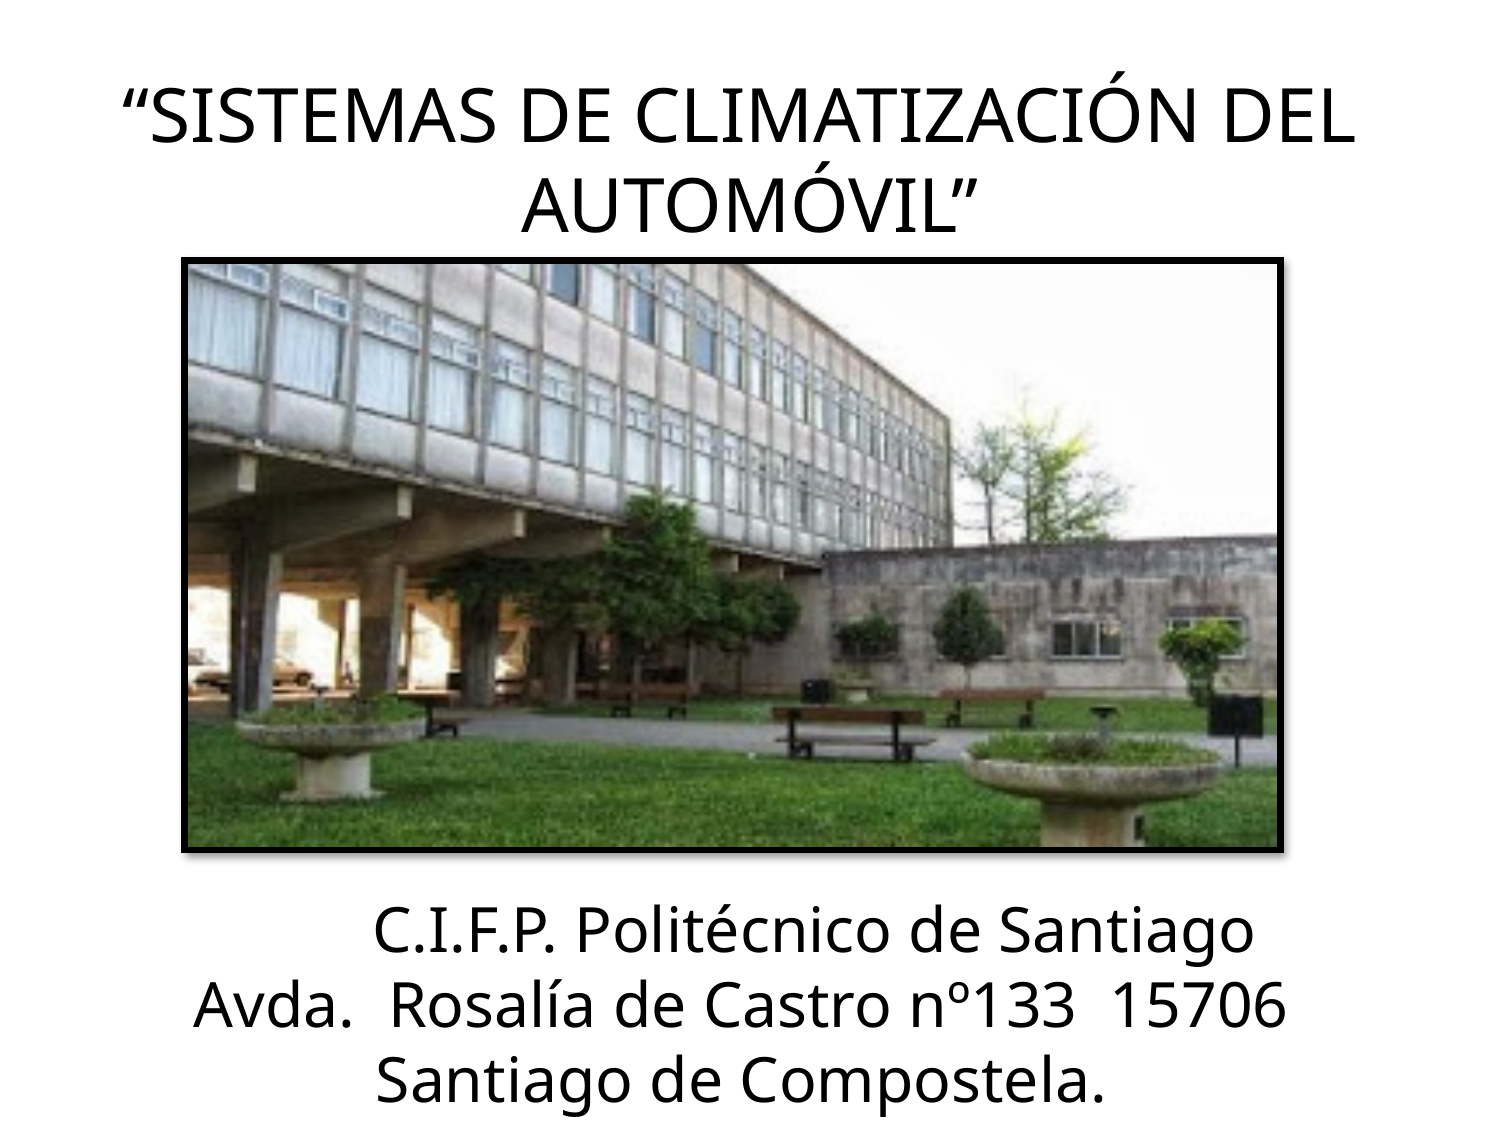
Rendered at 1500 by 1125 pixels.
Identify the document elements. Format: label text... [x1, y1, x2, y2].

picture [187, 263, 1278, 848]
text_box “SISTEMAS DE CLIMATIZACIÓN DEL AUTOMÓVIL” [0, 59, 1500, 255]
text_box E.S. LAURO C.I.F.P. Politécnico de Santiago Avda. Rosalía de Castro nº133 15706 Santiago de Compostela. [0, 882, 1500, 1123]
